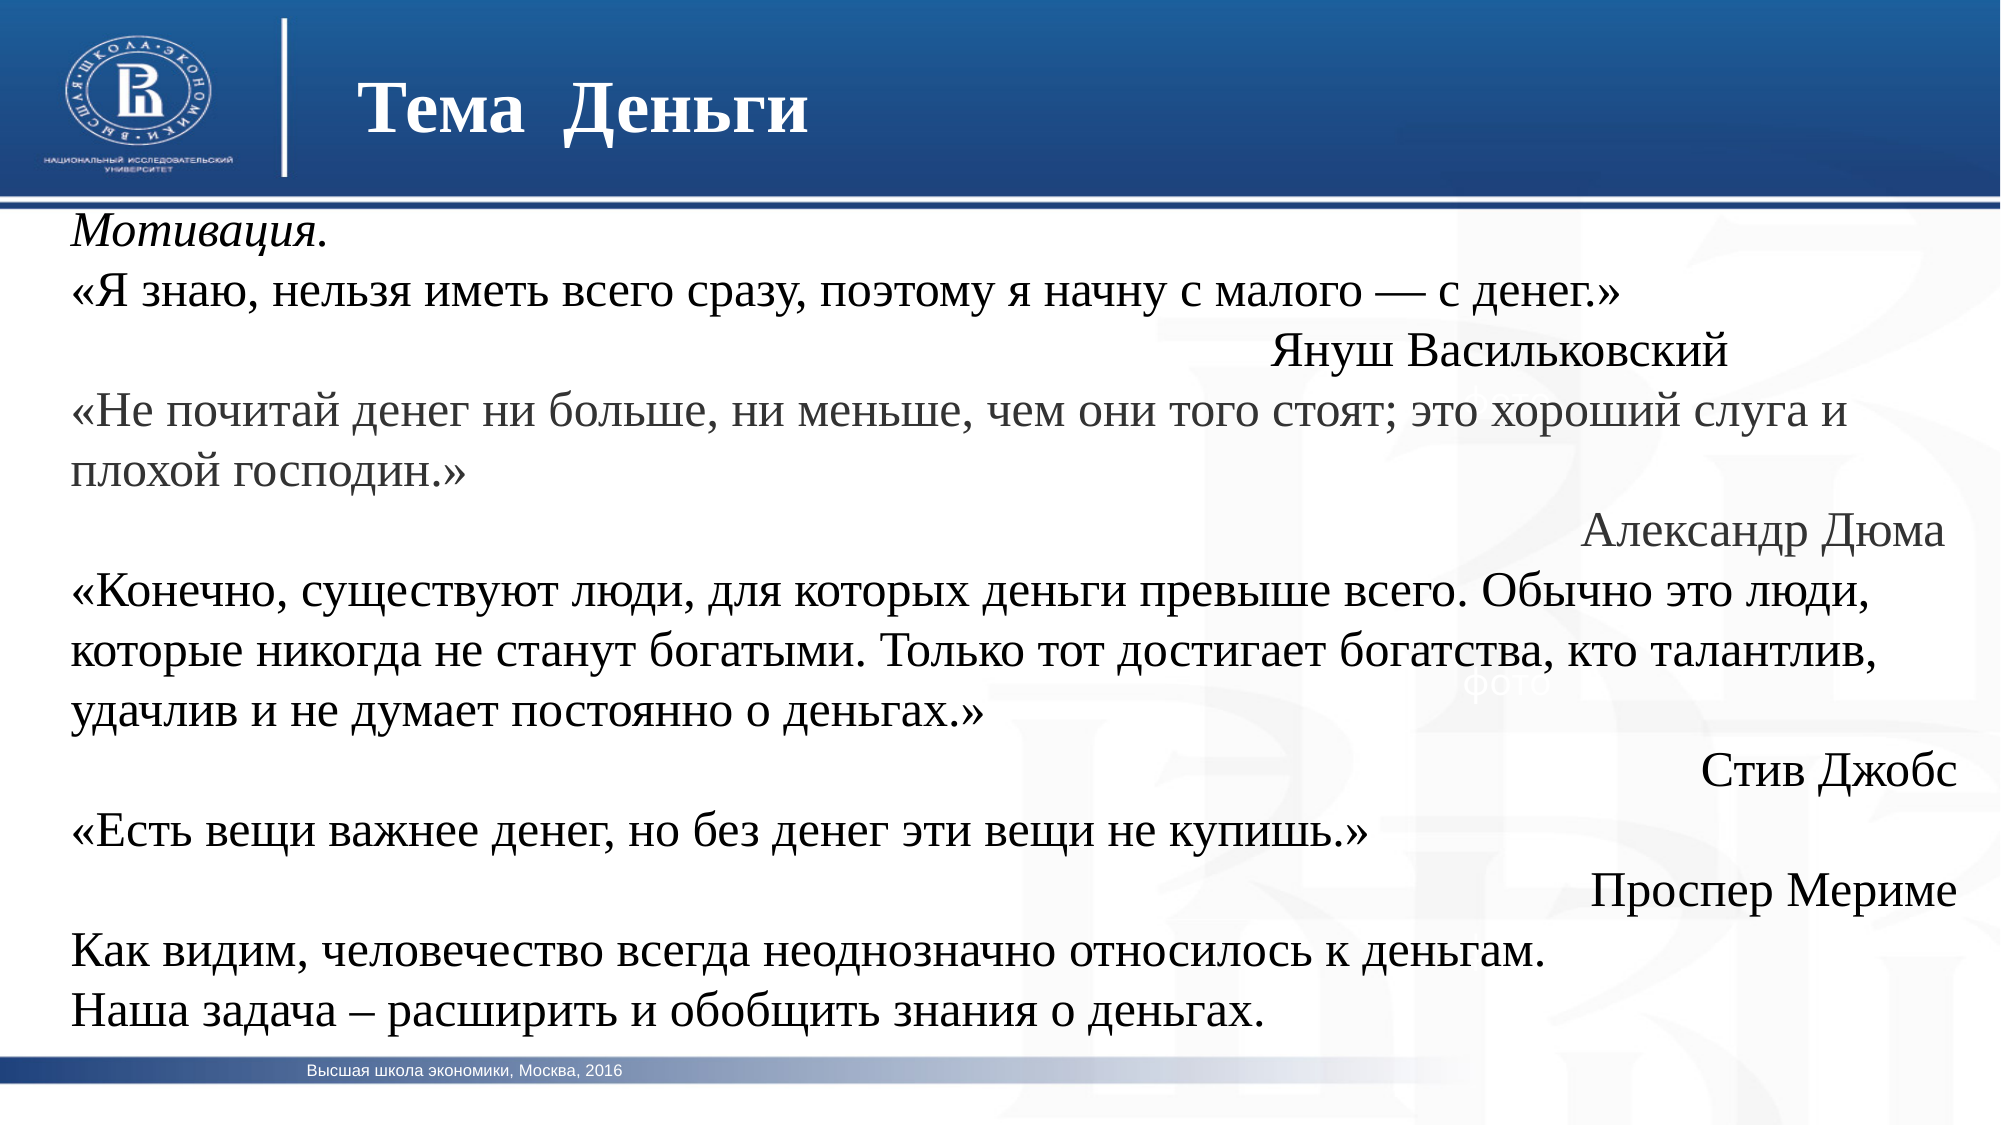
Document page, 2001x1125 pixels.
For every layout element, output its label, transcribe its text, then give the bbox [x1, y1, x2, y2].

text_box Мотивация. «Я знаю, нельзя иметь всего сразу, поэтому я начну с малого — с денег.» Януш Васильковский «Не почитай денег ни больше, ни меньше, чем они того стоят; это хороший слуга и плохой господин.» Александр Дюма «Конечно, существуют люди, для которых деньги превыше всего. Обычно это люди, которые никогда не станут богатыми. Только тот достигает богатства, кто талантлив, удачлив и не думает постоянно о деньгах.» Стив Джобс «Есть вещи важнее денег, но без денег эти вещи не купишь.» Проспер Мериме Как видим, человечество всегда неоднозначно относилось к деньгам. Наша задача – расширить и обобщить знания о деньгах. [55, 188, 1973, 1044]
text_box Тема Деньги [343, 68, 1895, 136]
text_box Высшая школа экономики, Москва, 2016 [291, 1052, 972, 1093]
picture [0, 0, 2001, 1125]
